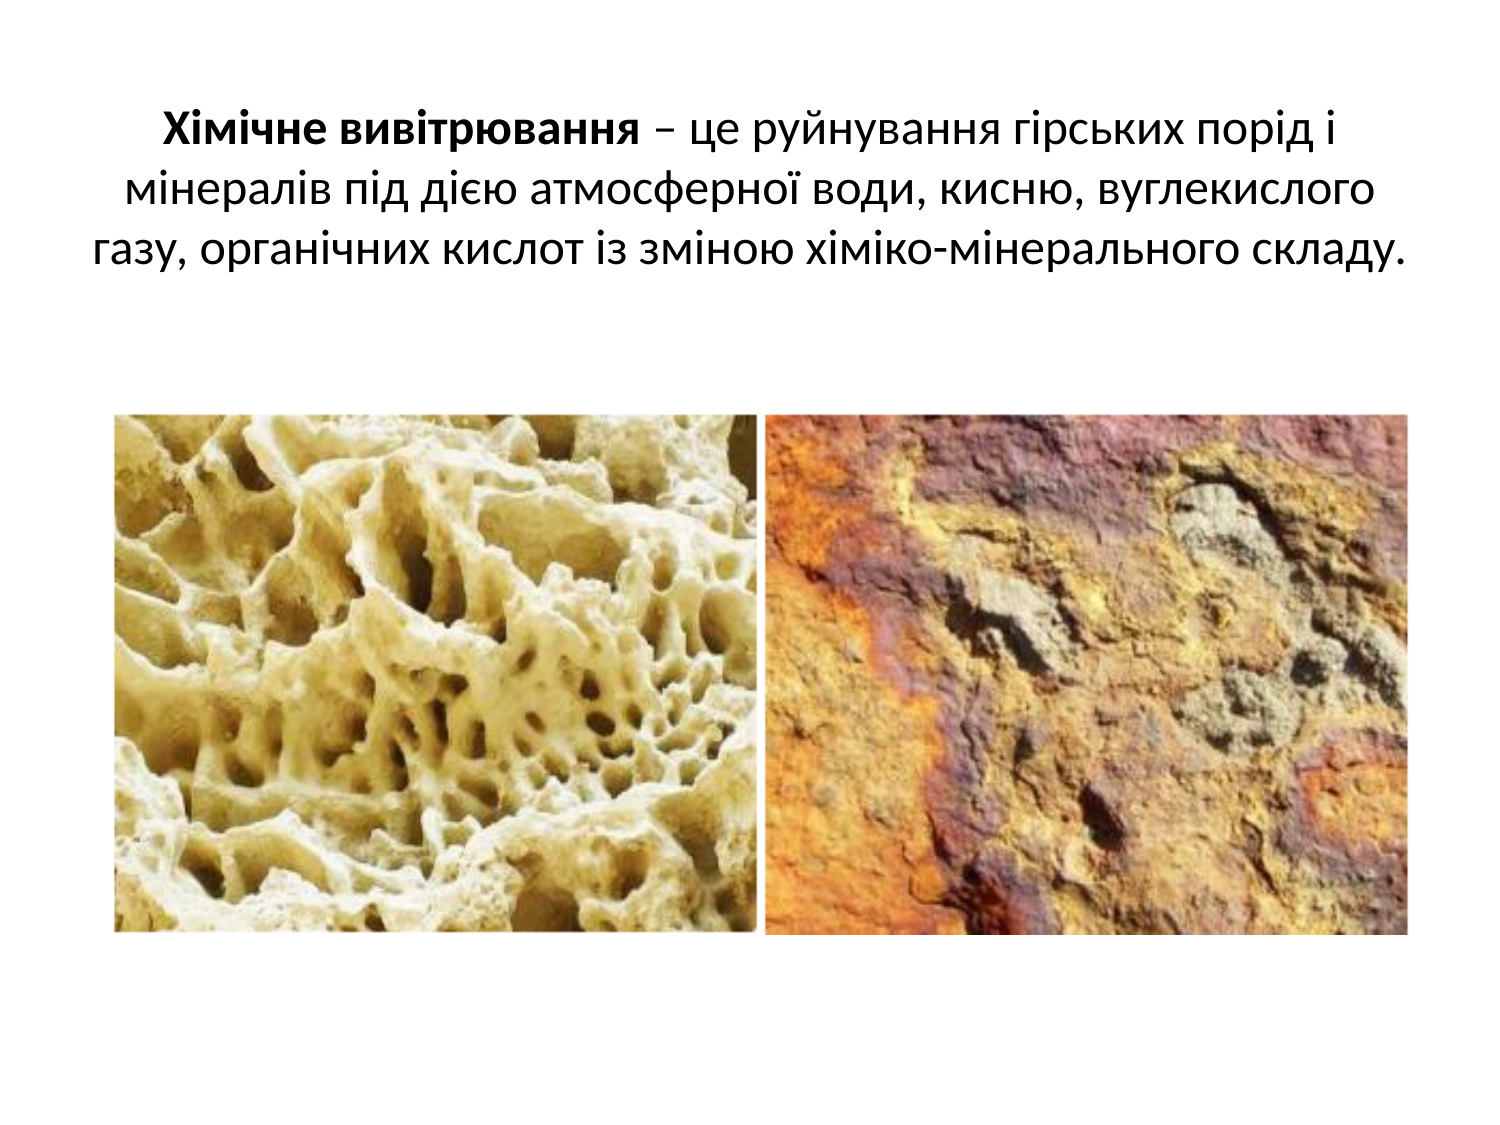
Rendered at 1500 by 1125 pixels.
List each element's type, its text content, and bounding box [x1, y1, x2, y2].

title Хімічне вивітрювання – це руйнування гірських порід і мінералів під дією атмосферної води, кисню, вуглекислого газу, органічних кислот із зміною хіміко-мінерального складу. [75, 55, 1425, 315]
picture [100, 396, 1436, 935]
